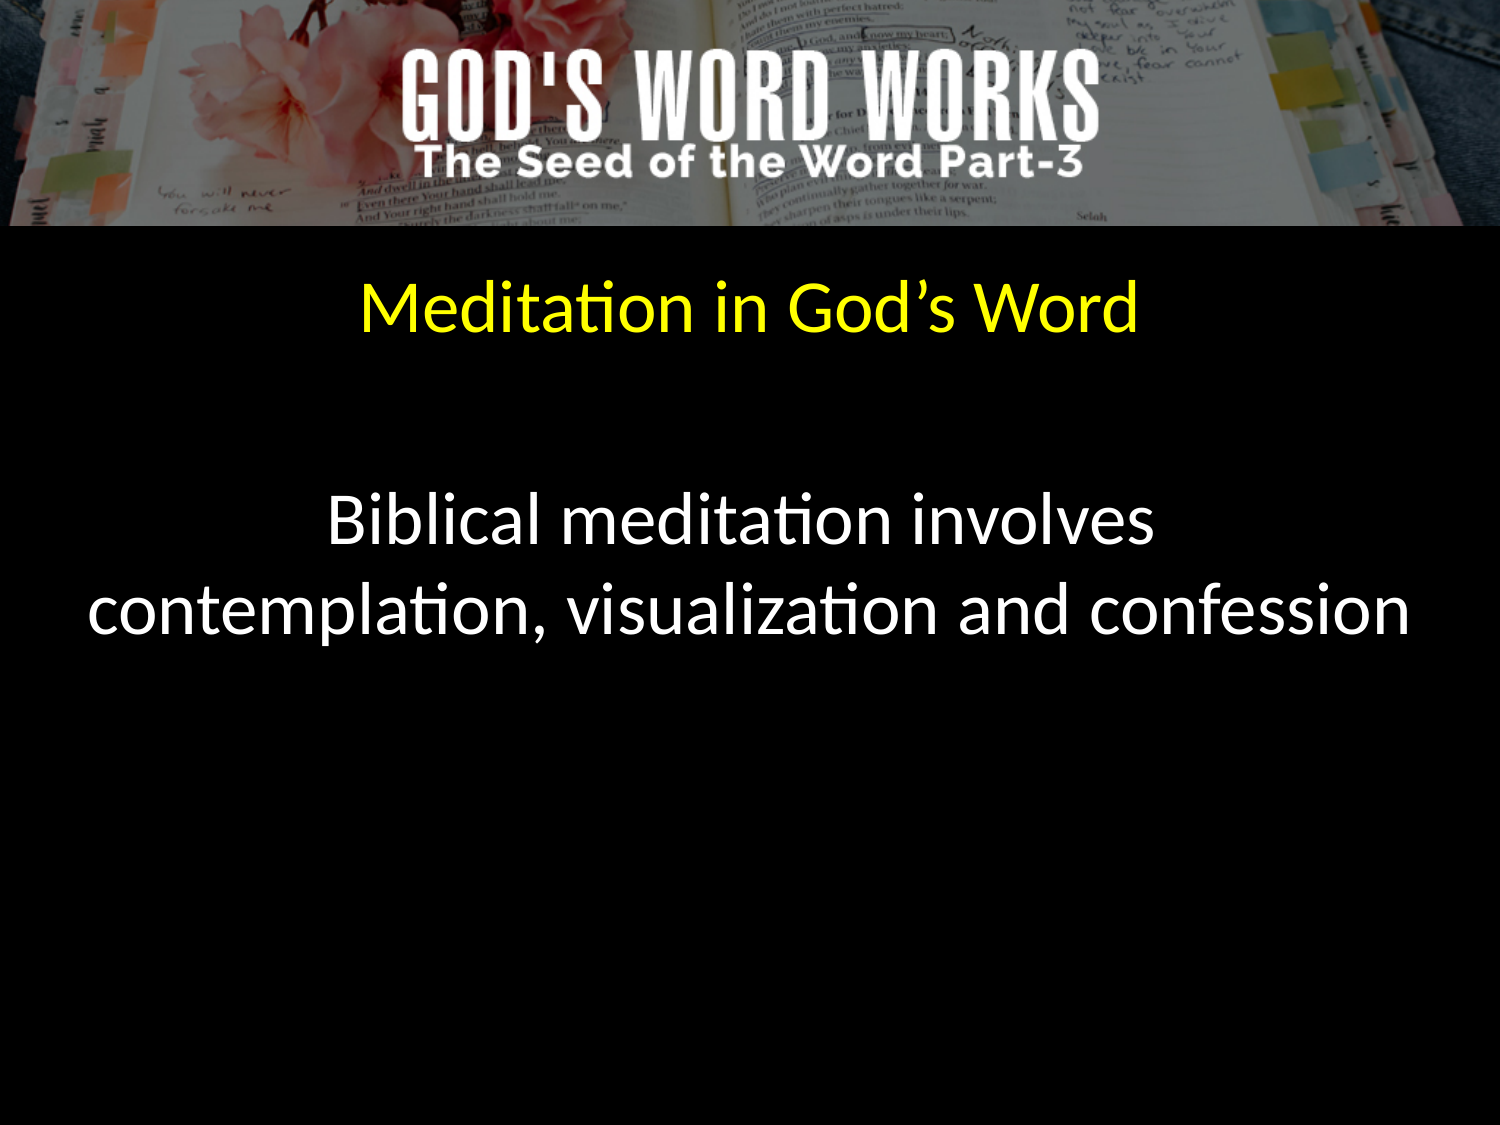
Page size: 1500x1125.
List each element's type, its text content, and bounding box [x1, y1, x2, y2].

text_box Biblical meditation involves contemplation, visualization and confession [0, 462, 1500, 658]
text_box Meditation in God’s Word [0, 249, 1500, 355]
picture [0, 0, 1500, 226]
